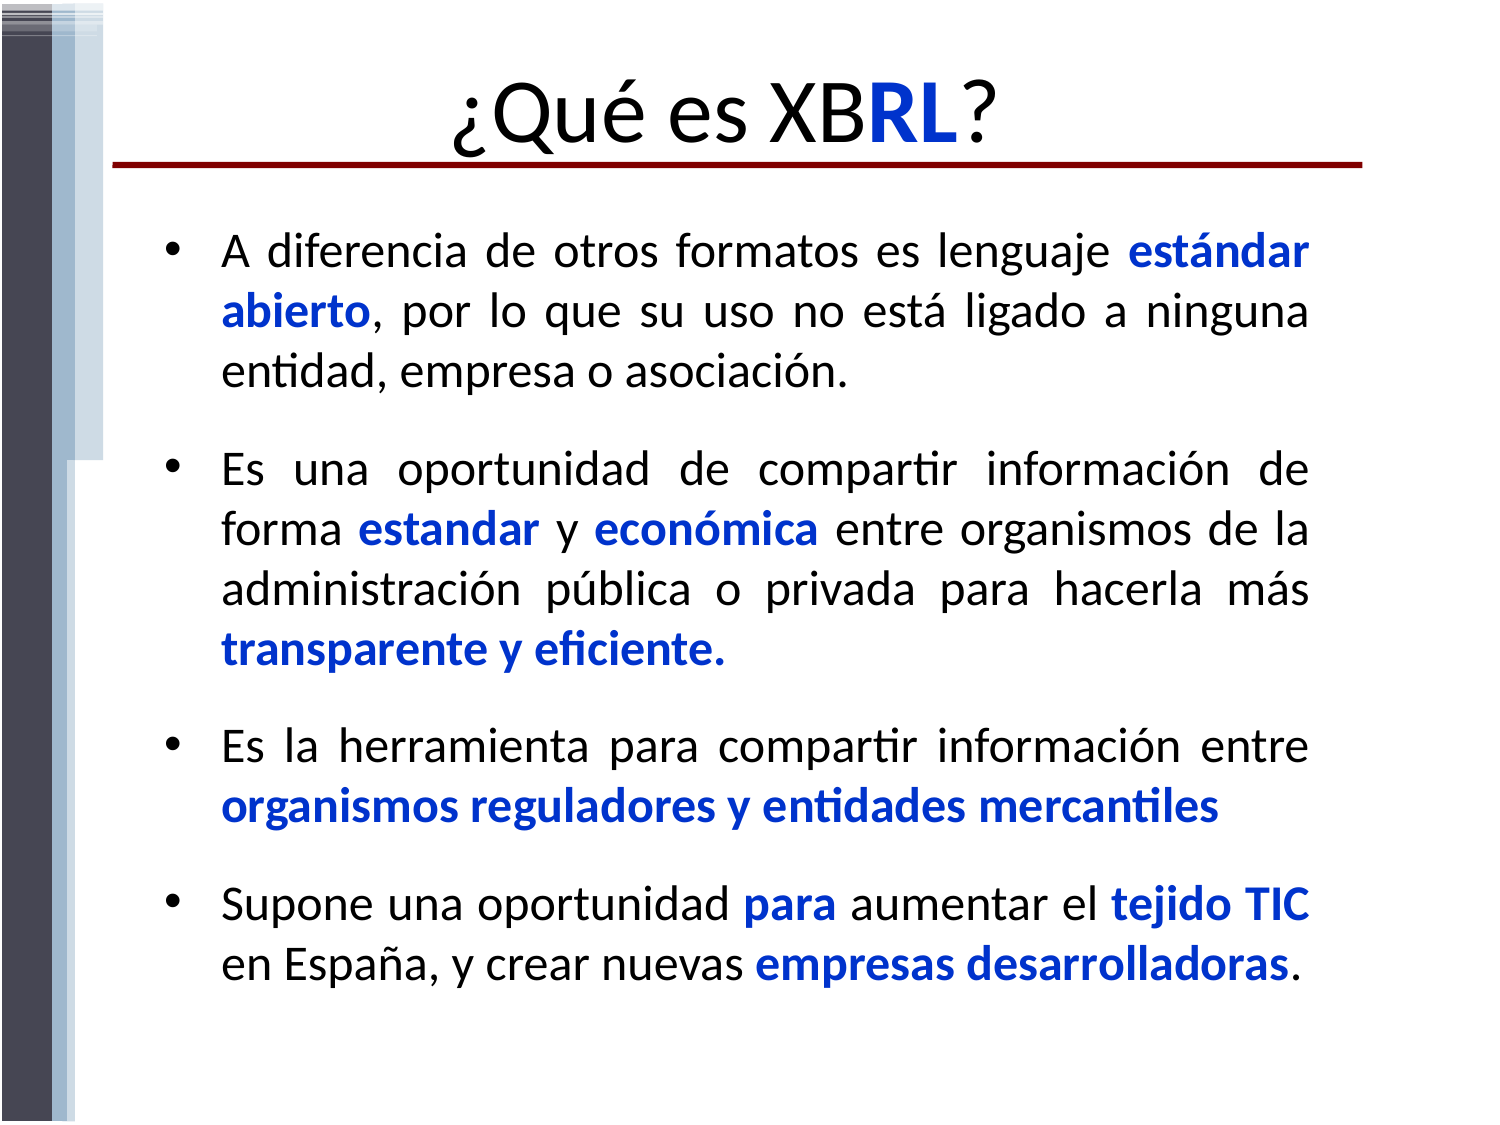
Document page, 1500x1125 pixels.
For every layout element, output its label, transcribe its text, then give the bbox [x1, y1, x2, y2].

text_box A diferencia de otros formatos es lenguaje estándar abierto, por lo que su uso no está ligado a ninguna entidad, empresa o asociación. Es una oportunidad de compartir información de forma estandar y económica entre organismos de la administración pública o privada para hacerla más transparente y eficiente. Es la herramienta para compartir información entre organismos reguladores y entidades mercantiles Supone una oportunidad para aumentar el tejido TIC en España, y crear nuevas empresas desarrolladoras. [150, 210, 1325, 998]
picture [0, 507, 615, 615]
text_box ¿Qué es XBRL? [87, 40, 1363, 172]
